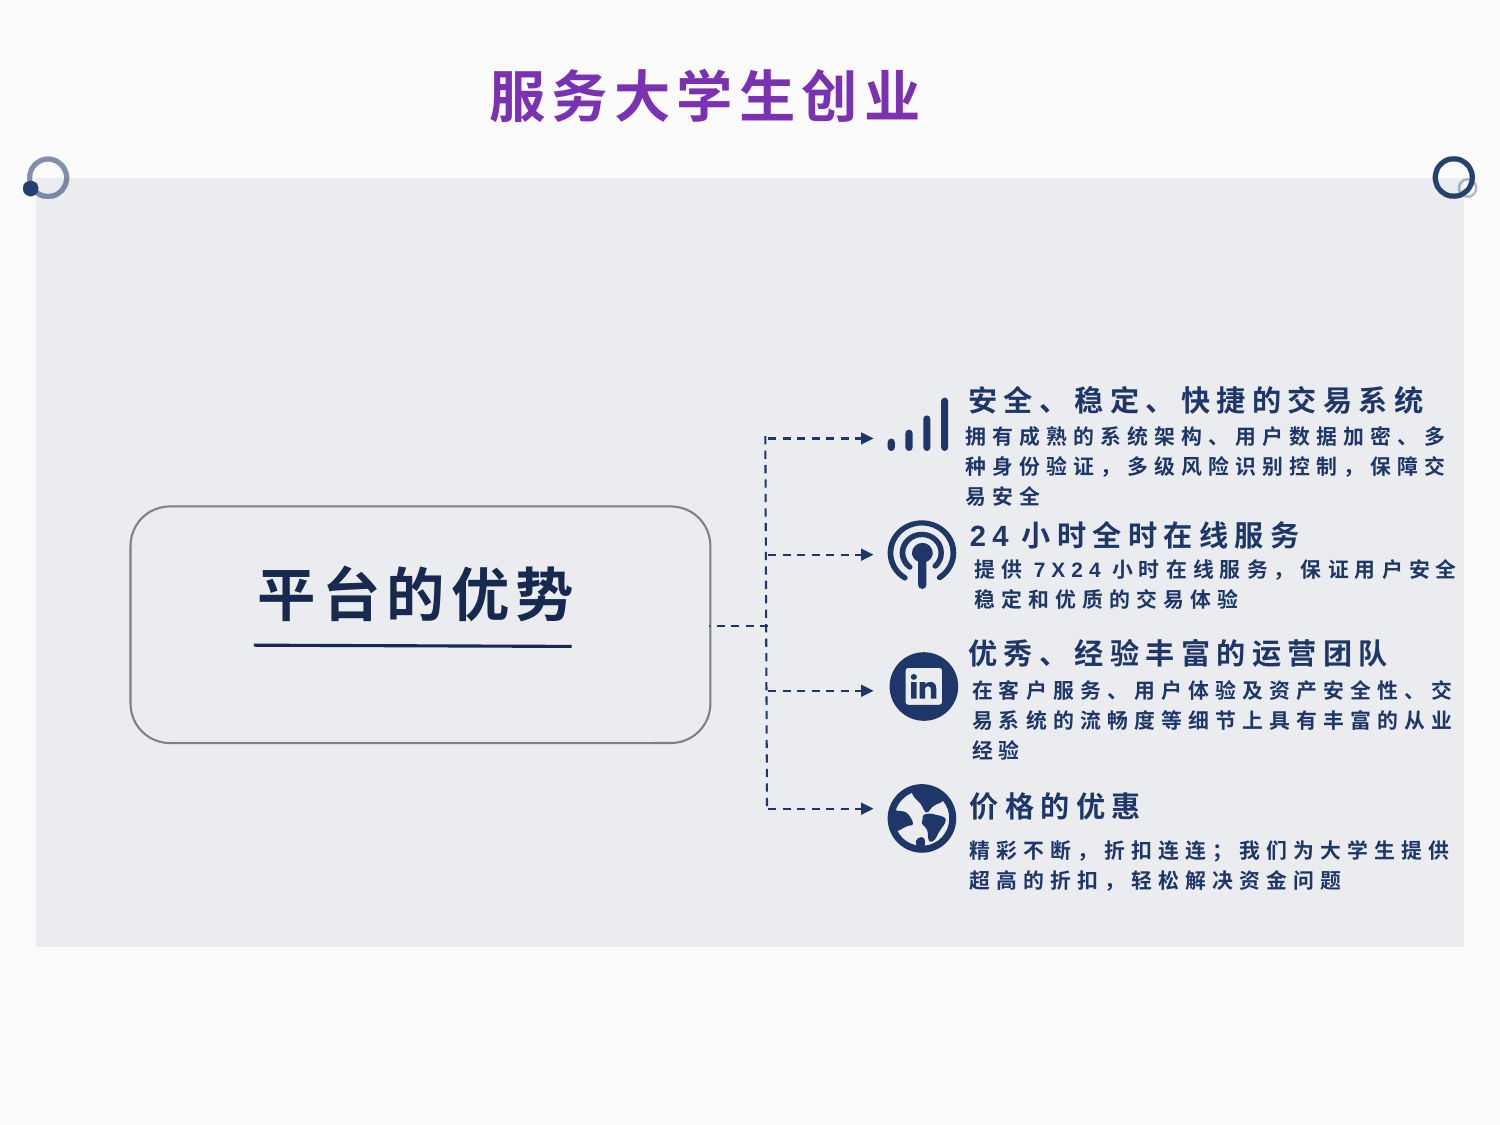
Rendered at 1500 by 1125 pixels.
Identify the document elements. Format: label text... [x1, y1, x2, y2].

text_box [887, 520, 957, 581]
text_box 优秀、经验丰富的运营团队 [957, 565, 1430, 671]
text_box [35, 177, 1465, 948]
text_box [129, 505, 712, 745]
text_box 在客户服务、用户体验及资产安全性、交易系统的流畅度等细节上具有丰富的从业经验 [961, 662, 1485, 763]
text_box 安全、稳定、快捷的交易系统 [957, 327, 1454, 408]
text_box [940, 396, 950, 452]
picture [0, 140, 89, 215]
text_box 价格的优惠 [958, 728, 1360, 807]
text_box [886, 437, 896, 453]
text_box 服务大学生创业 [478, 55, 1192, 143]
text_box [889, 652, 959, 721]
picture [1411, 140, 1500, 215]
text_box 精彩不断，折扣连连；我们为大学生提供超高的折扣，轻松解决资金问题 [958, 807, 1482, 893]
text_box 平台的优势 [242, 538, 591, 644]
text_box [922, 414, 932, 453]
text_box [887, 784, 957, 853]
text_box 提供7X24小时在线服务，保证用户安全稳定和优质的交易体验 [963, 511, 1488, 612]
text_box [911, 542, 933, 589]
text_box 24小时全时在线服务 [958, 509, 1360, 553]
text_box [904, 428, 914, 453]
text_box 拥有成熟的系统架构、用户数据加密、多种身份验证，多级风险识别控制，保障交易安全 [954, 408, 1479, 509]
